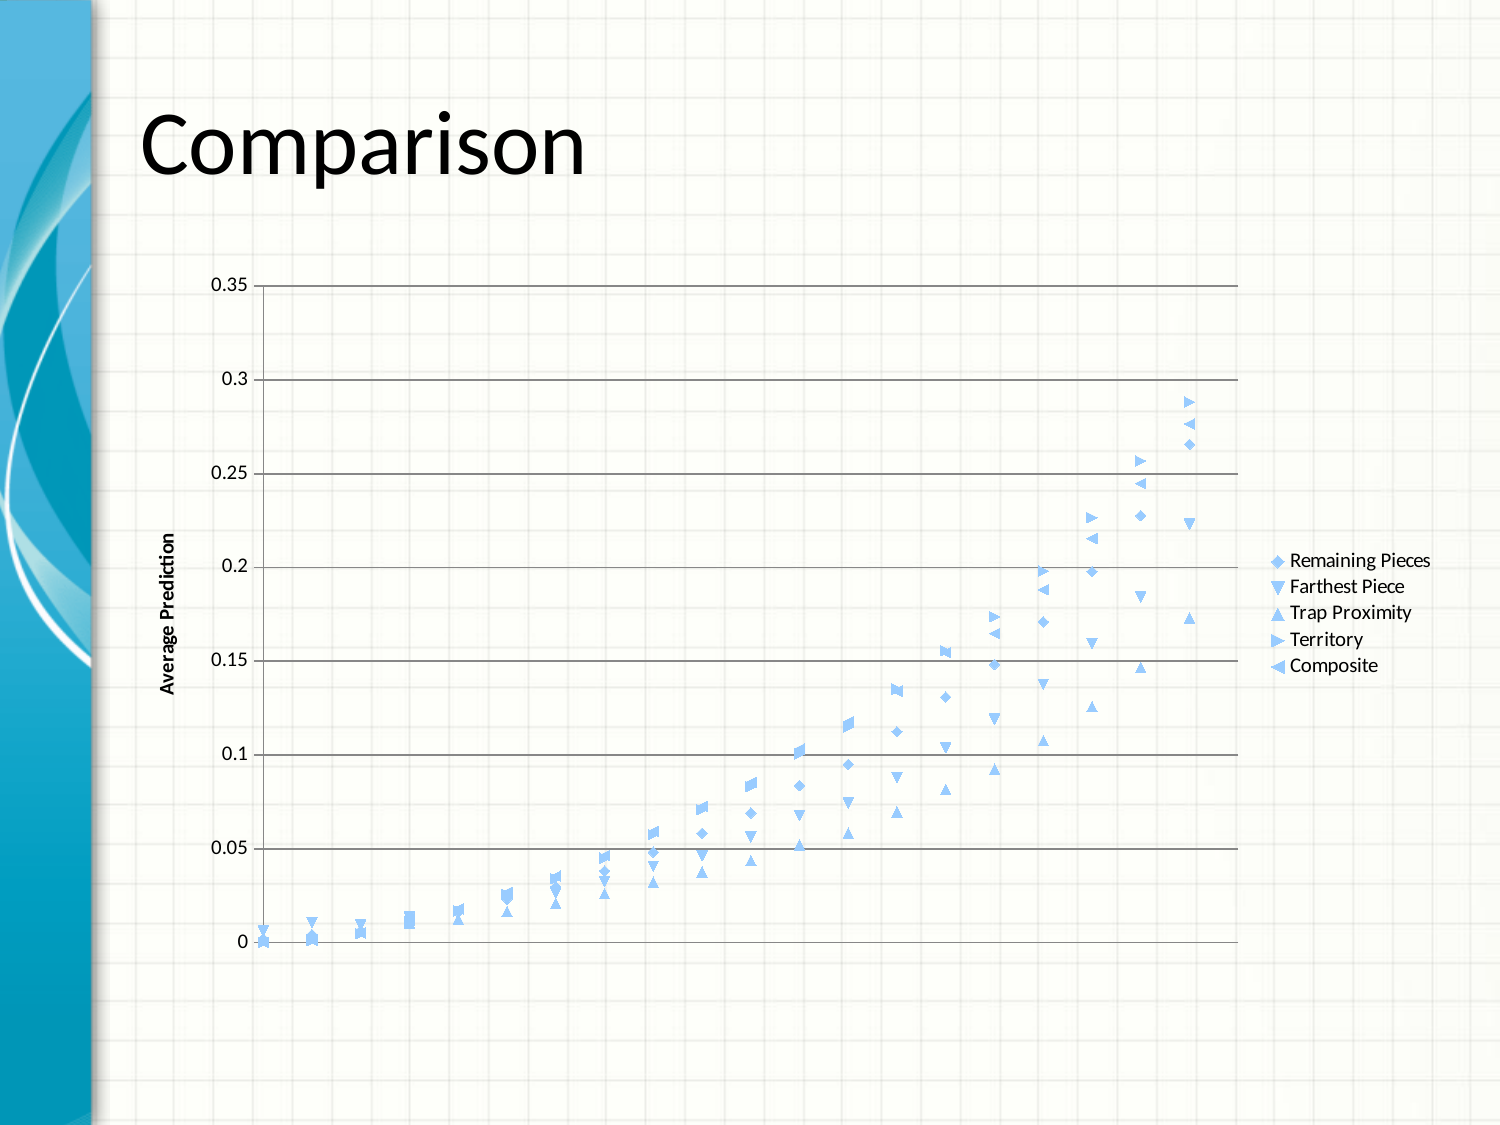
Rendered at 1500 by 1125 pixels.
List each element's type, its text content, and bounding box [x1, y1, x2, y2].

picture [0, 0, 1500, 1125]
chart [124, 261, 1451, 968]
title Comparison [125, 44, 1450, 232]
